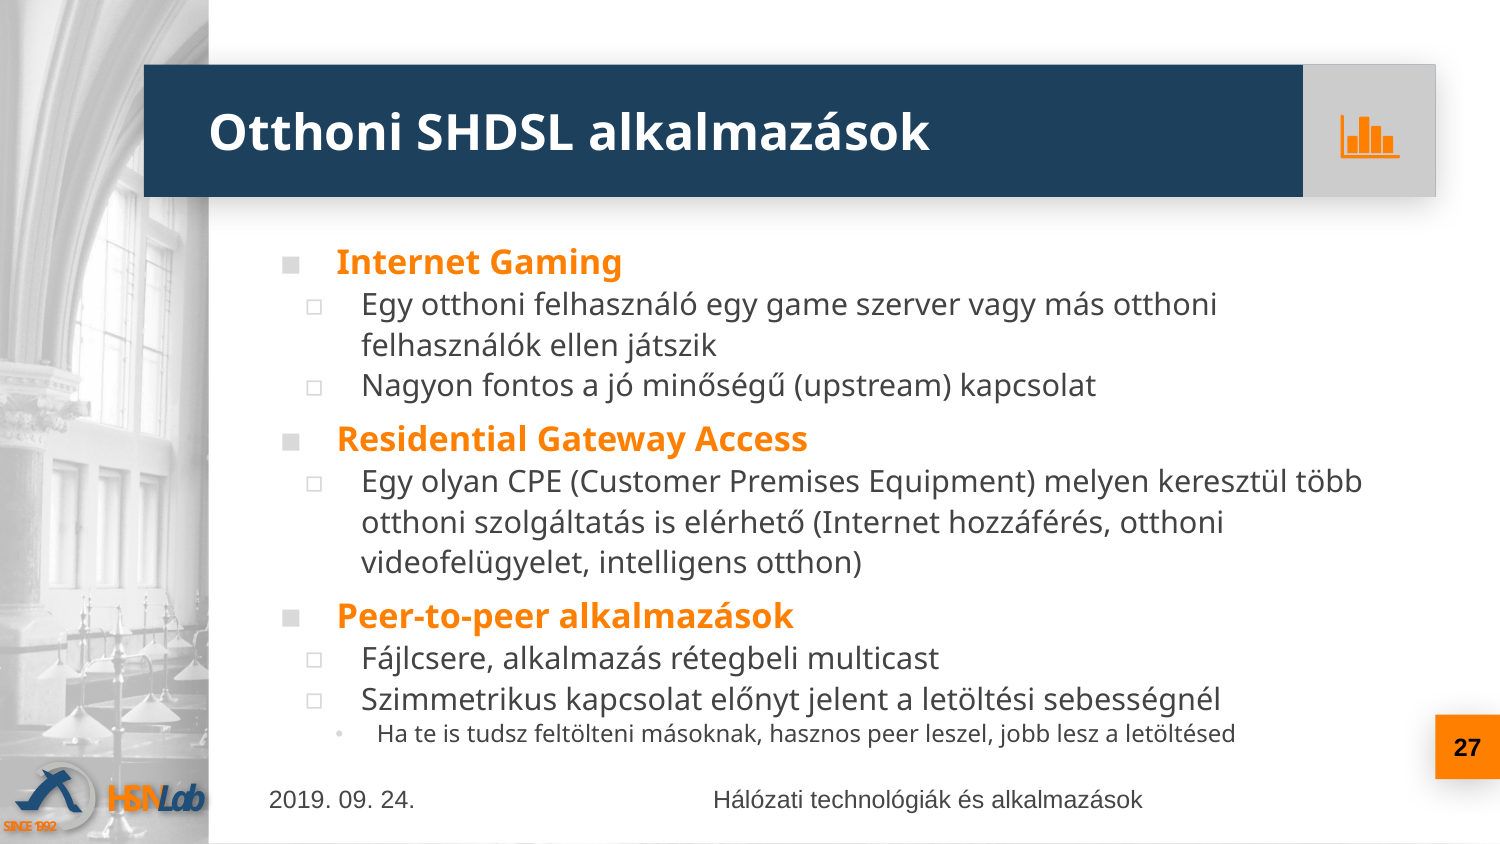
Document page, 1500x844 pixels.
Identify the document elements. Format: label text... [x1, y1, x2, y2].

title Otthoni SHDSL alkalmazások [193, 64, 1300, 197]
footer Hálózati technológiák és alkalmazások [690, 776, 1166, 822]
slide_number 27 [1435, 714, 1500, 780]
list Internet Gaming Egy otthoni felhasználó egy game szerver vagy más otthoni felhasználók ellen játszik Nagyon fontos a jó minőségű (upstream) kapcsolat Residential Gateway Access Egy olyan CPE (Customer Premises Equipment) melyen keresztül több otthoni szolgáltatás is elérhető (Internet hozzáférés, otthoni videofelügyelet, intelligens otthon) Peer-to-peer alkalmazások Fájlcsere, alkalmazás rétegbeli multicast Szimmetrikus kapcsolat előnyt jelent a letöltési sebességnél Ha te is tudsz feltölteni másoknak, hasznos peer leszel, jobb lesz a letöltésed [255, 221, 1418, 765]
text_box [1340, 114, 1401, 159]
slide_number 2019. 09. 24. [253, 776, 604, 822]
